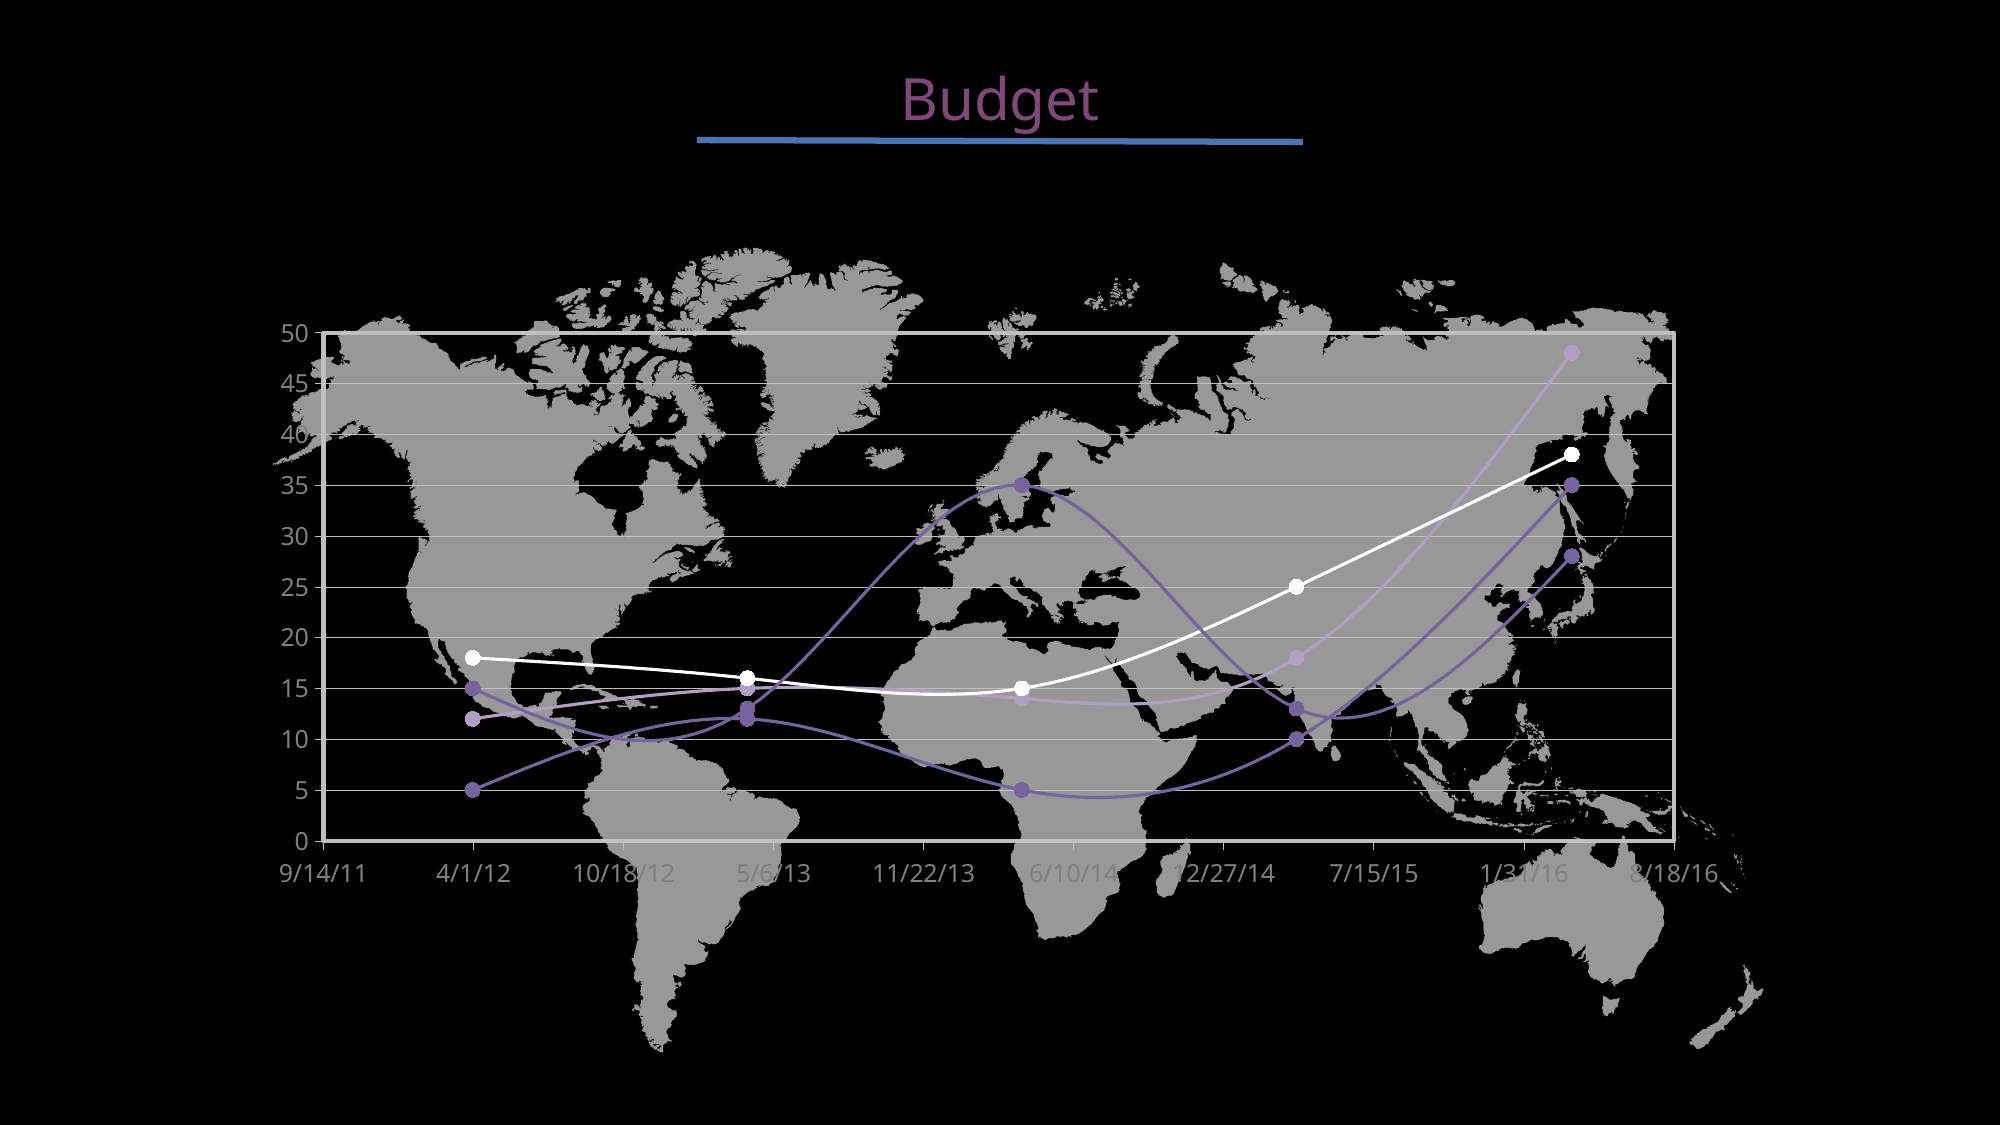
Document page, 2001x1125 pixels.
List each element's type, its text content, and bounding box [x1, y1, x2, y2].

text_box [1219, 262, 1258, 294]
text_box [633, 276, 654, 296]
text_box [1036, 923, 1093, 940]
text_box [1109, 277, 1123, 296]
text_box [654, 290, 663, 296]
text_box [631, 923, 733, 1053]
text_box [1259, 280, 1279, 296]
text_box [1126, 282, 1141, 296]
text_box [1602, 995, 1620, 1017]
text_box [607, 279, 622, 288]
text_box [599, 287, 616, 296]
text_box Budget [885, 54, 1115, 140]
text_box [1401, 278, 1434, 296]
chart [245, 296, 1753, 923]
text_box [1689, 964, 1765, 1049]
text_box [1479, 923, 1665, 987]
text_box [561, 287, 591, 296]
text_box [1437, 279, 1456, 287]
text_box [671, 247, 903, 296]
text_box [1396, 288, 1403, 296]
